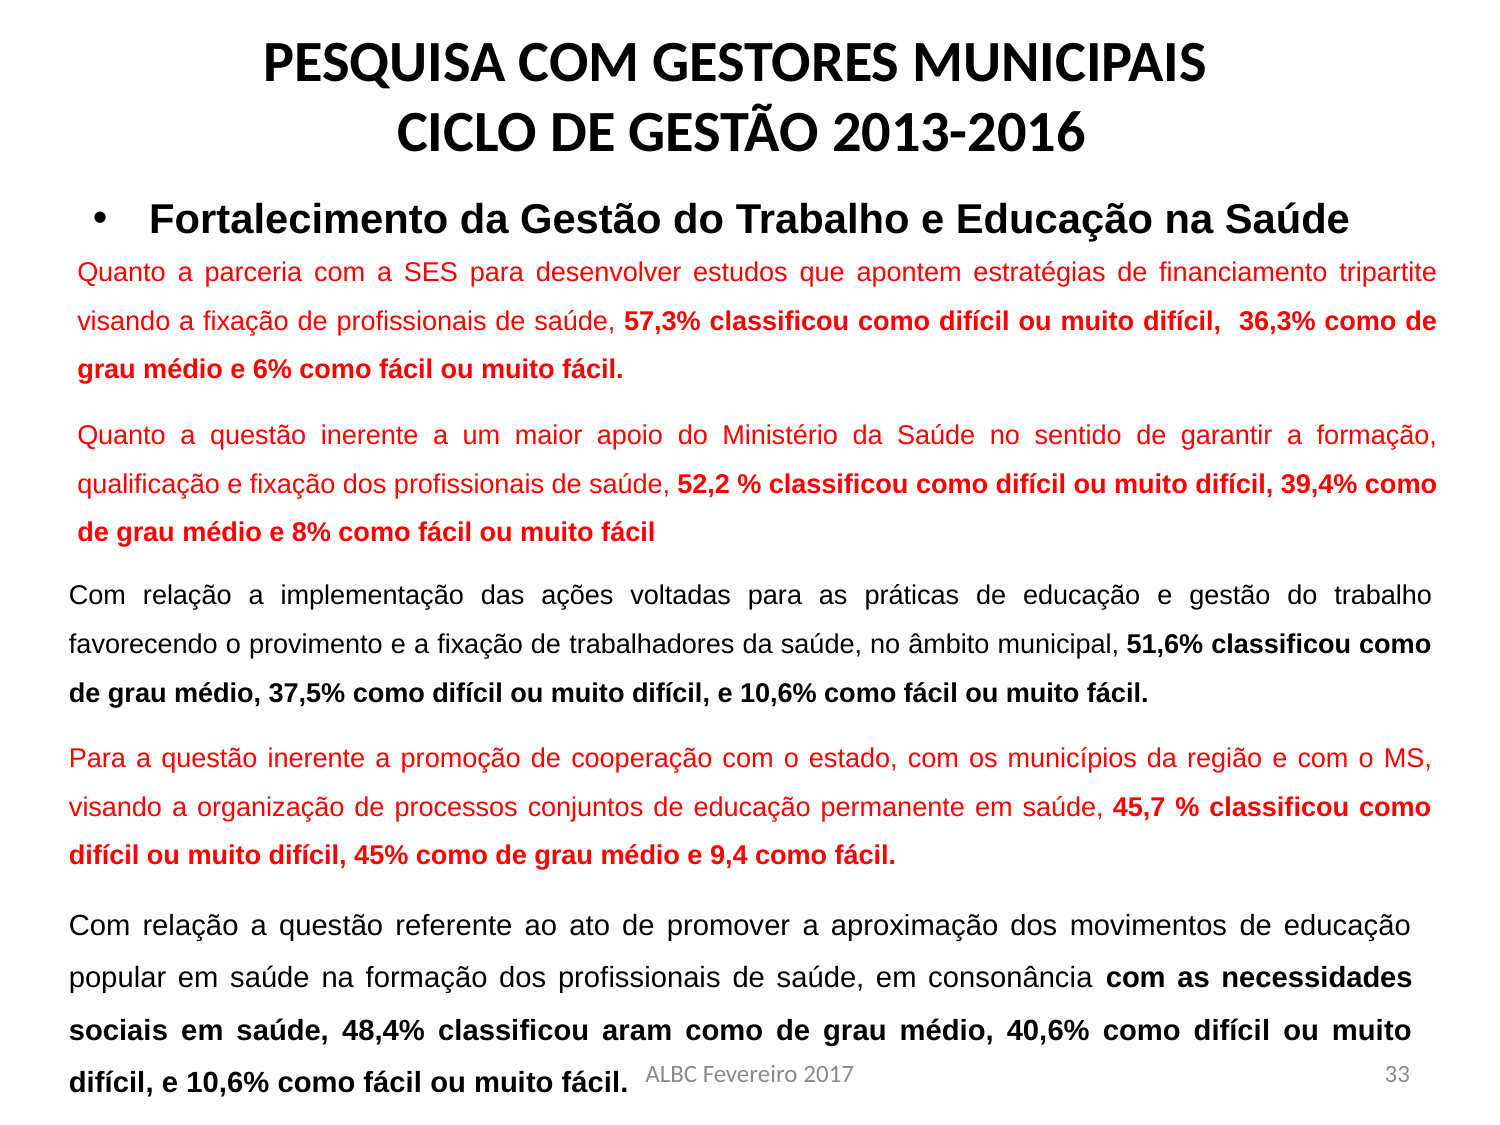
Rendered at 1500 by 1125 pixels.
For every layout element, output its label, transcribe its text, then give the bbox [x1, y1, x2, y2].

slide_number 33 [1074, 1042, 1425, 1103]
text_box Com relação a questão referente ao ato de promover a aproximação dos movimentos de educação popular em saúde na formação dos profissionais de saúde, em consonância com as necessidades sociais em saúde, 48,4% classificou aram como de grau médio, 40,6% como difícil ou muito difícil, e 10,6% como fácil ou muito fácil. [54, 881, 1428, 1106]
title PESQUISA COM GESTORES MUNICIPAIS CICLO DE GESTÃO 2013-2016 [71, 0, 1413, 196]
text_box Quanto a parceria com a SES para desenvolver estudos que apontem estratégias de financiamento tripartite visando a fixação de profissionais de saúde, 57,3% classificou como difícil ou muito difícil, 36,3% como de grau médio e 6% como fácil ou muito fácil. Quanto a questão inerente a um maior apoio do Ministério da Saúde no sentido de garantir a formação, qualificação e fixação dos profissionais de saúde, 52,2 % classificou como difícil ou muito difícil, 39,4% como de grau médio e 8% como fácil ou muito fácil [62, 230, 1451, 555]
footer ALBC Fevereiro 2017 [512, 1042, 988, 1103]
text_box Com relação a implementação das ações voltadas para as práticas de educação e gestão do trabalho favorecendo o provimento e a fixação de trabalhadores da saúde, no âmbito municipal, 51,6% classificou como de grau médio, 37,5% como difícil ou muito difícil, e 10,6% como fácil ou muito fácil. Para a questão inerente a promoção de cooperação com o estado, com os municípios da região e com o MS, visando a organização de processos conjuntos de educação permanente em saúde, 45,7 % classificou como difícil ou muito difícil, 45% como de grau médio e 9,4 como fácil. [54, 554, 1446, 878]
list Fortalecimento da Gestão do Trabalho e Educação na Saúde [77, 159, 1428, 230]
